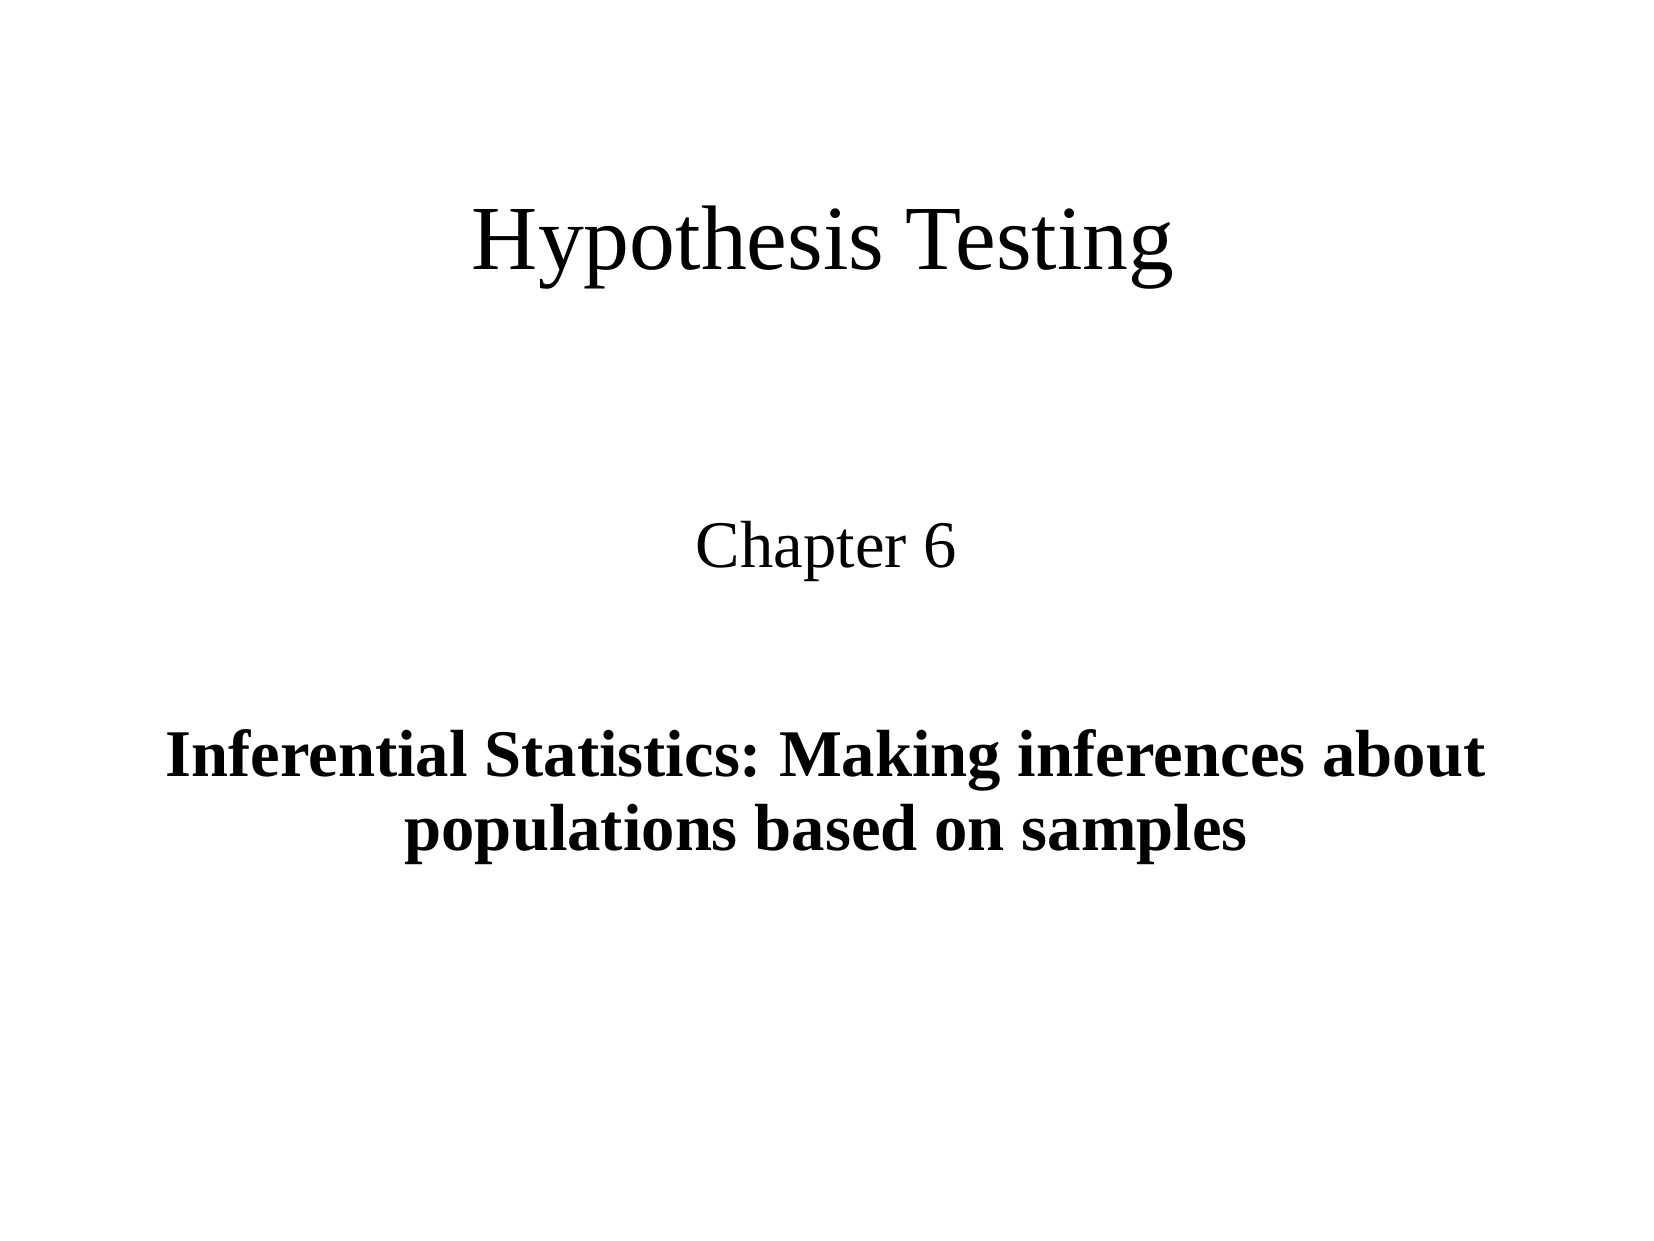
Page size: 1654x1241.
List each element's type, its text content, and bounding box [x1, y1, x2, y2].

title Hypothesis Testing [79, 131, 1568, 339]
list Chapter 6 Inferential Statistics: Making inferences about populations based on samples [82, 290, 1571, 1109]
